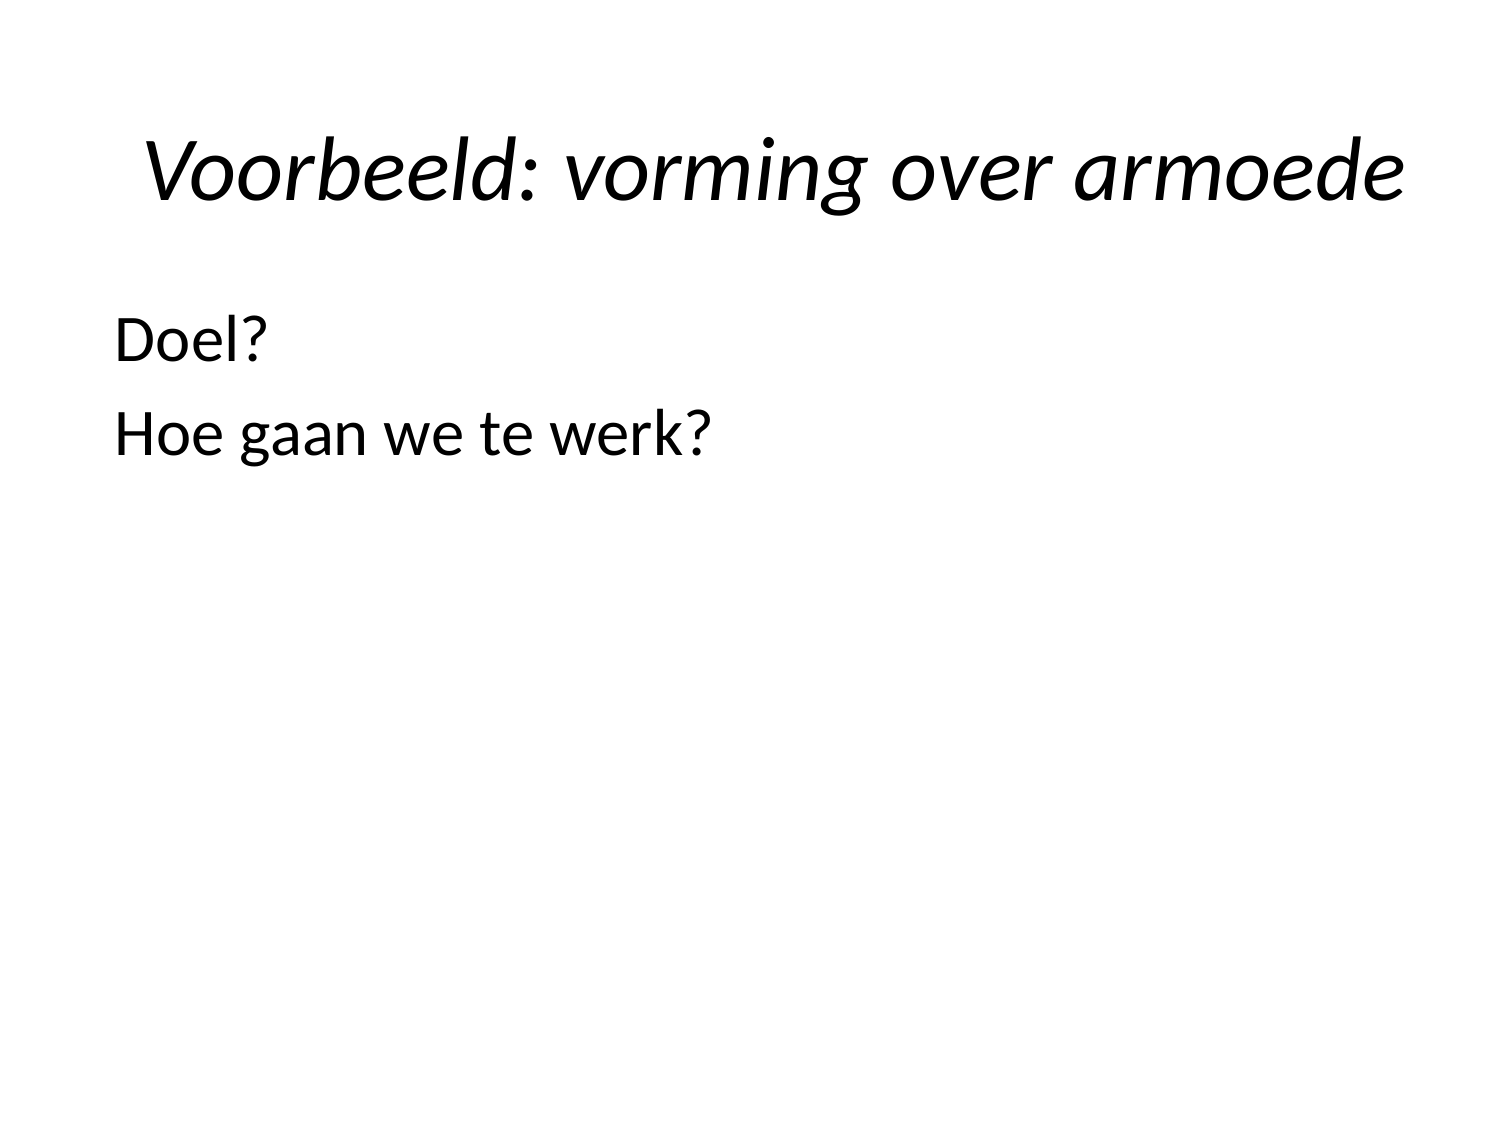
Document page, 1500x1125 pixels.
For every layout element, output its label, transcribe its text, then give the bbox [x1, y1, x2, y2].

text_box Doel? Hoe gaan we te werk? [99, 287, 1450, 1030]
text_box Voorbeeld: vorming over armoede [99, 70, 1450, 258]
